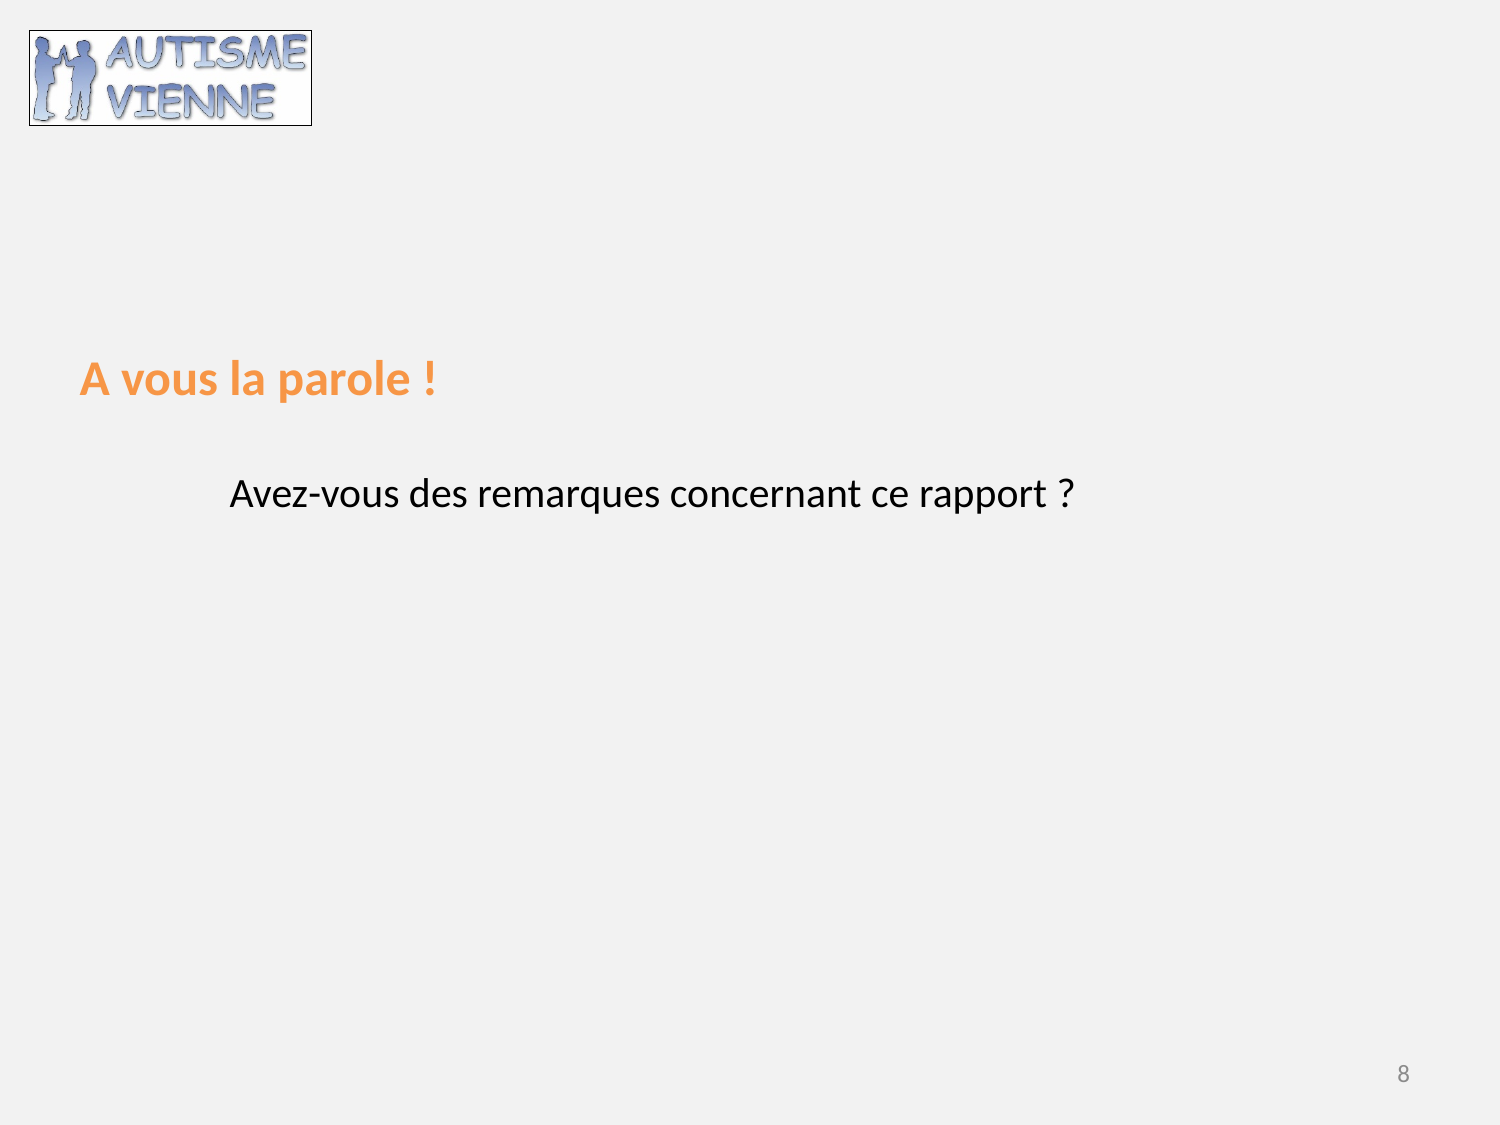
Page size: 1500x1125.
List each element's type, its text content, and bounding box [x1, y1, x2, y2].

picture [29, 30, 313, 126]
text_box A vous la parole ! Avez-vous des remarques concernant ce rapport ? [64, 338, 1436, 523]
slide_number 8 [1074, 1042, 1425, 1103]
